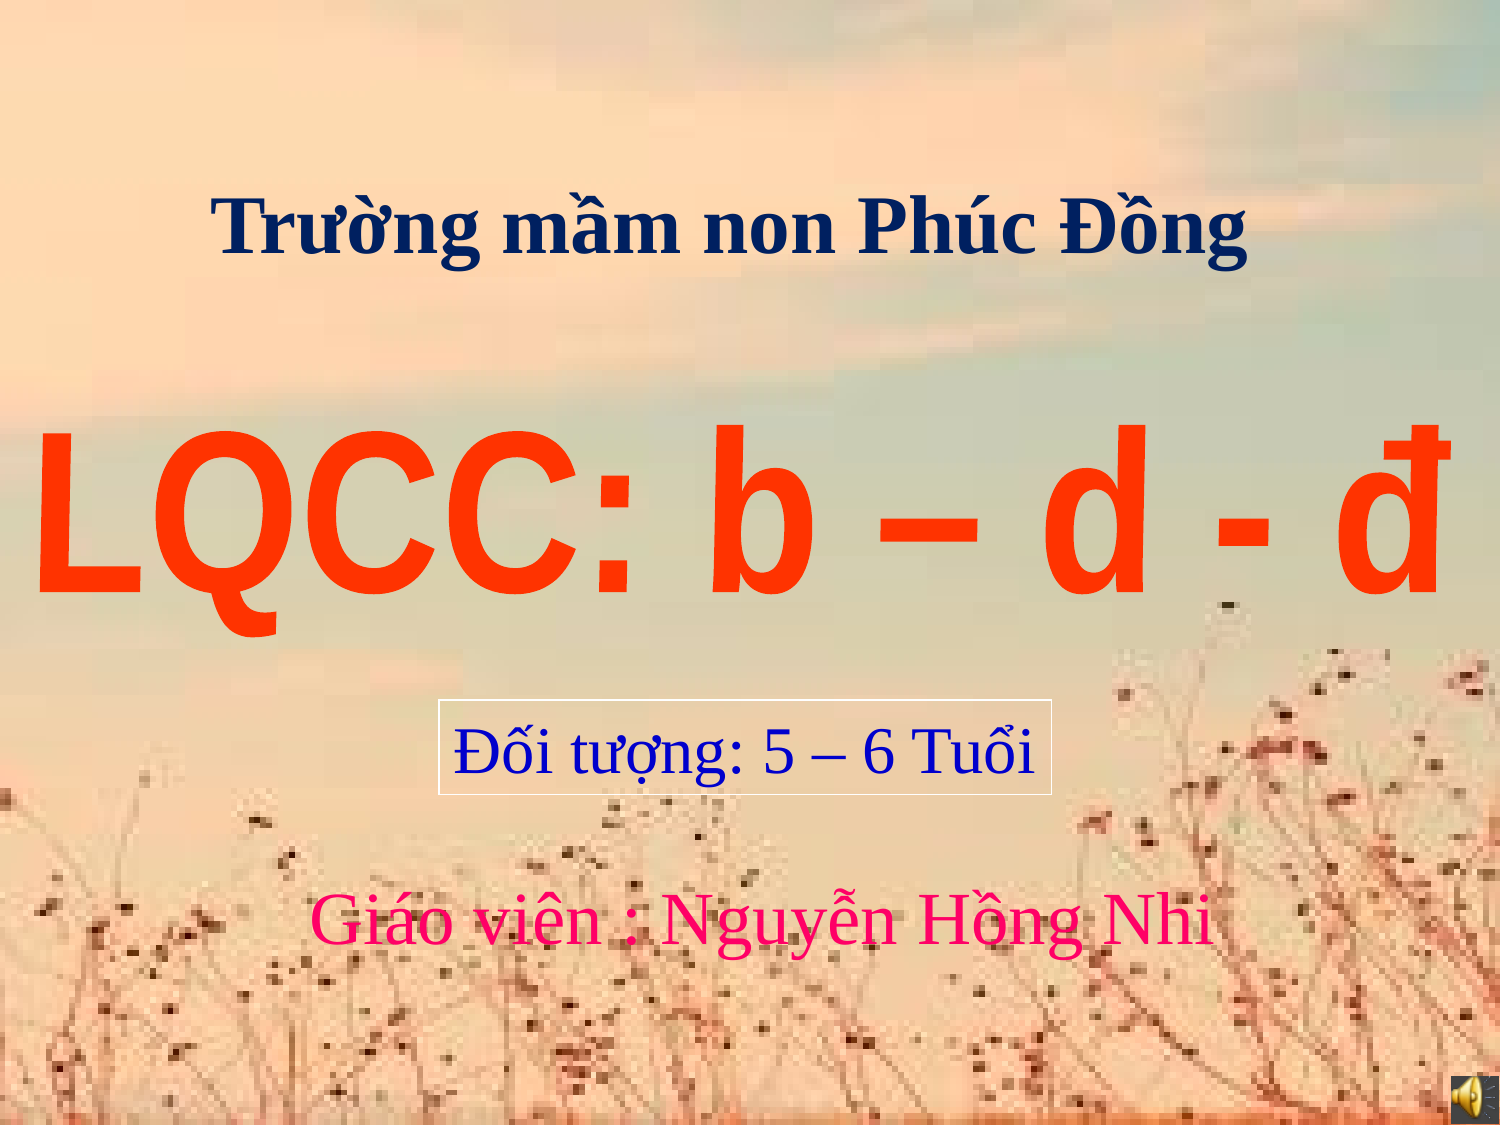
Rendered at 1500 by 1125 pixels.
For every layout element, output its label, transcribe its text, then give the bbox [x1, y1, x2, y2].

picture [0, 0, 1500, 1125]
text_box Trường mầm non Phúc Đồng [171, 162, 1288, 278]
text_box Đối tượng: 5 – 6 Tuổi [438, 699, 1052, 795]
text_box Giáo viên : Nguyễn Hồng Nhi [206, 862, 1319, 968]
